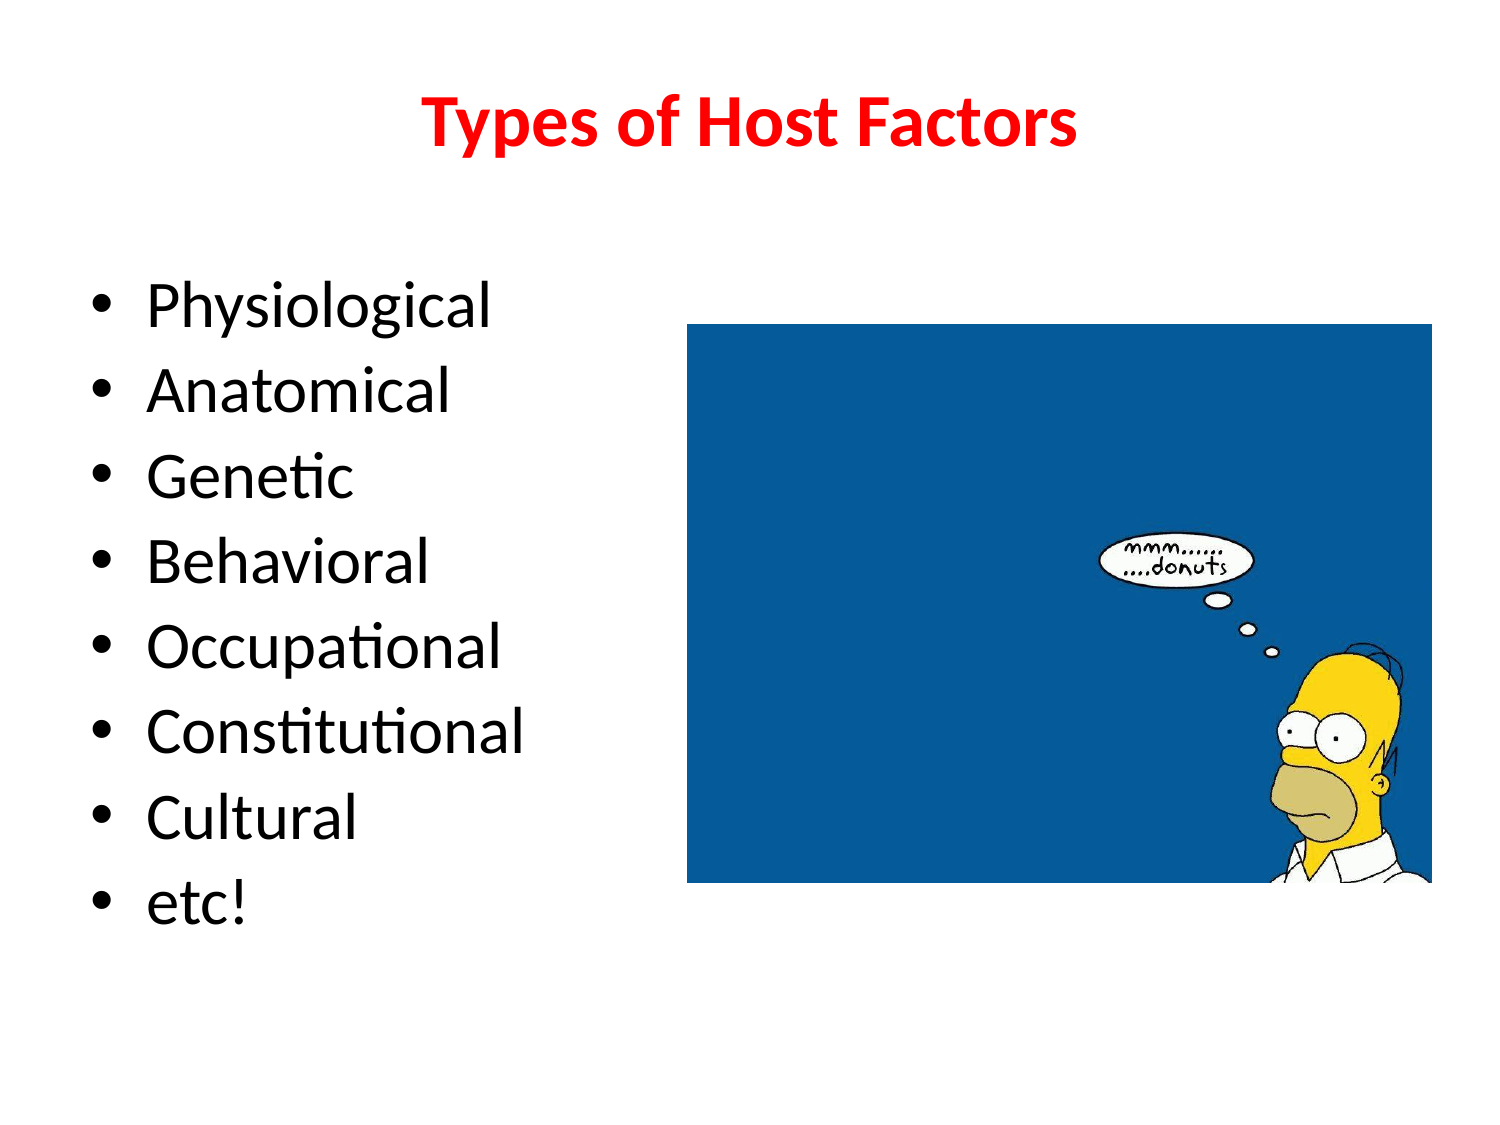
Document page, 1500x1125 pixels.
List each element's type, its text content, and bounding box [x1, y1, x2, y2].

title Types of Host Factors [75, 45, 1425, 188]
list Physiological Anatomical Genetic Behavioral Occupational Constitutional Cultural etc! [75, 262, 1425, 1005]
picture [687, 324, 1432, 883]
